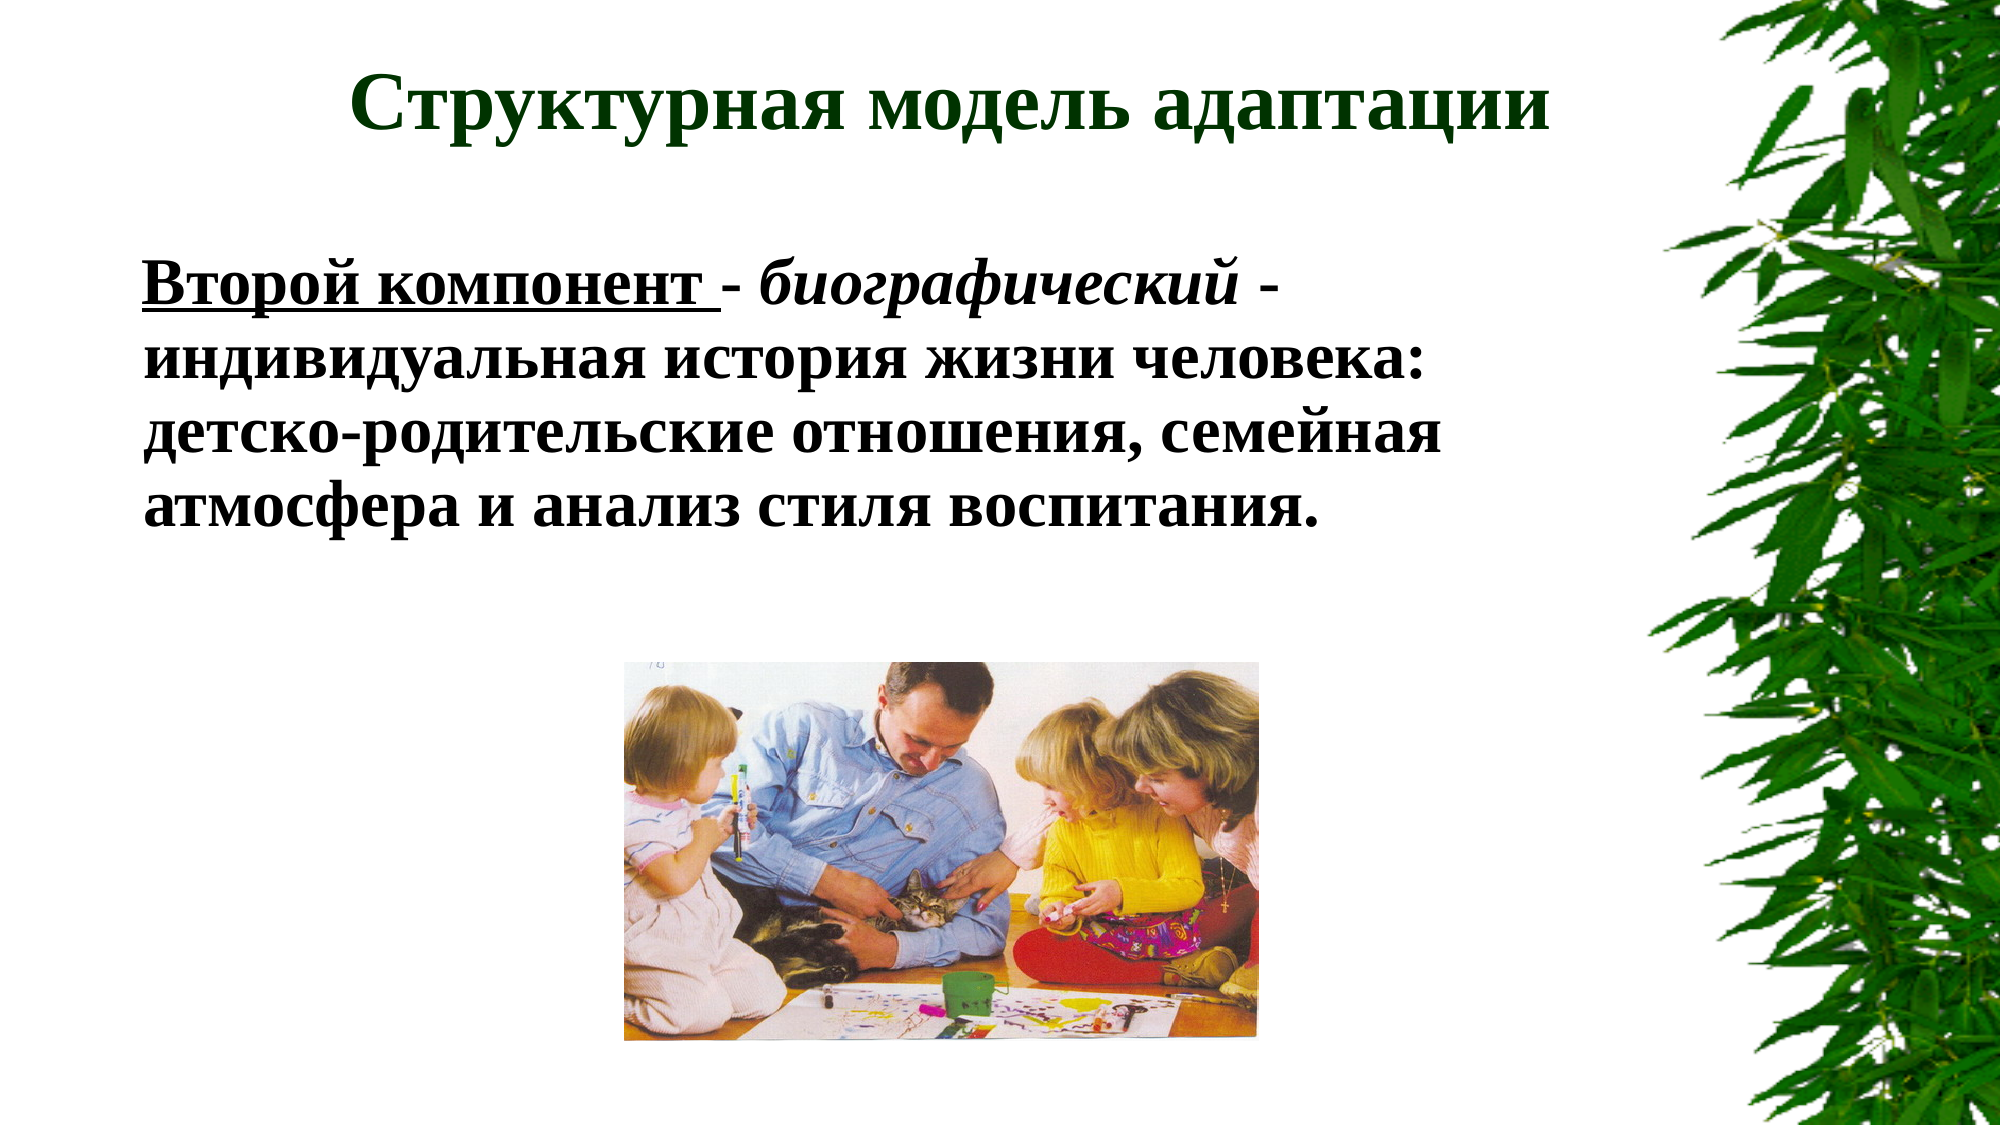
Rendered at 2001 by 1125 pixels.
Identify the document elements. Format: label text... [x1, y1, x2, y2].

picture [1608, 0, 2000, 1125]
picture [624, 662, 1259, 1042]
list Второй компонент - биографический - индивидуальная история жизни человека: детско-родительские отношения, семейная атмосфера и анализ стиля воспитания. [71, 237, 1613, 675]
title Структурная модель адаптации [219, 31, 1682, 172]
